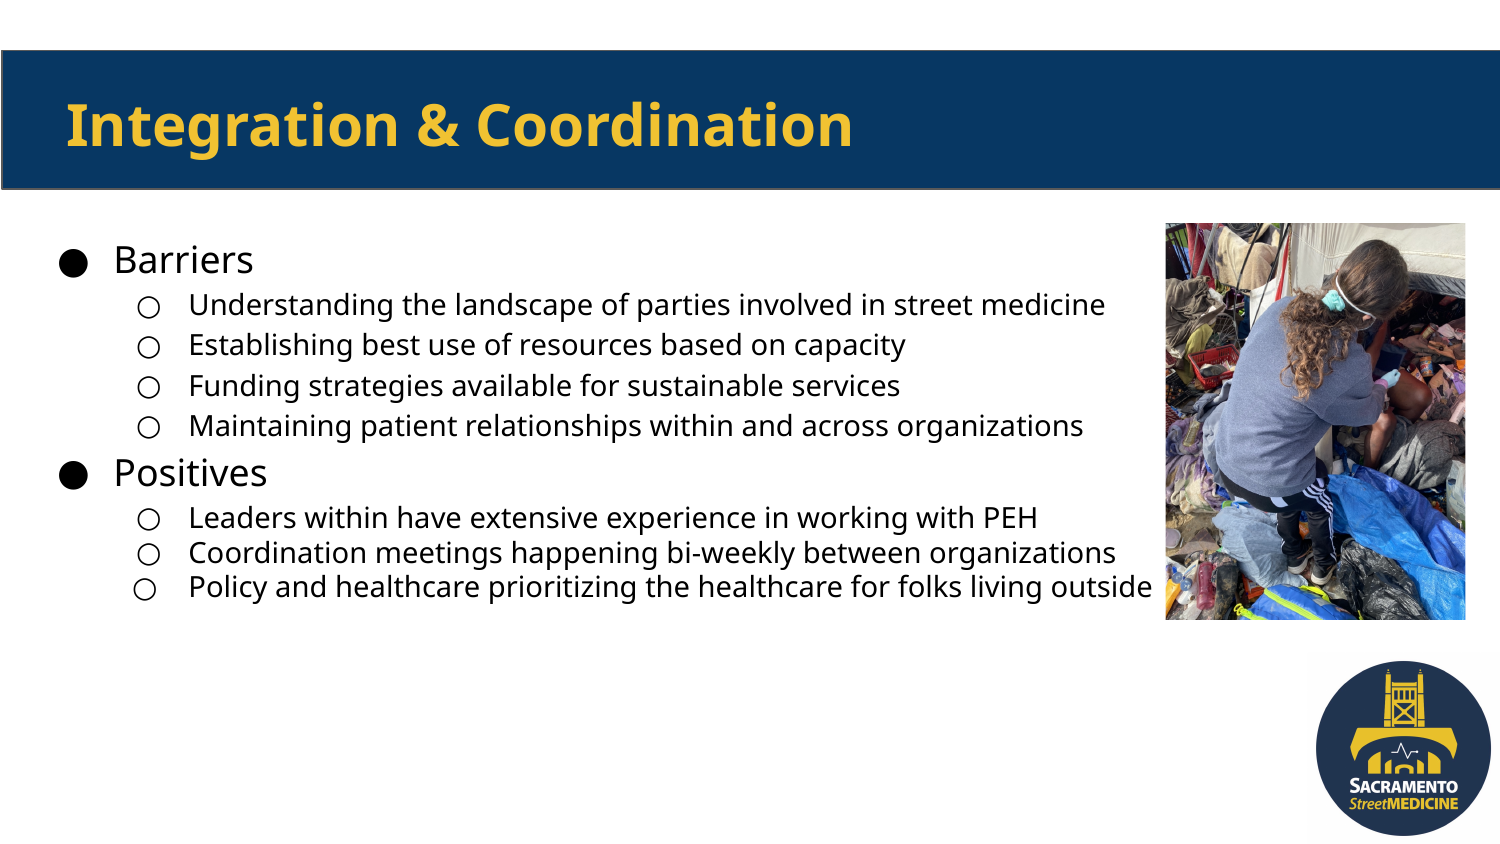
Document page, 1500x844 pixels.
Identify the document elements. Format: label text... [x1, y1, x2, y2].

title Integration & Coordination [51, 72, 1449, 167]
list Barriers Understanding the landscape of parties involved in street medicine Establishing best use of resources based on capacity Funding strategies available for sustainable services Maintaining patient relationships within and across organizations Positives Leaders within have extensive experience in working with PEH Coordination meetings happening bi-weekly between organizations Policy and healthcare prioritizing the healthcare for folks living outside [23, 214, 1500, 551]
picture [1307, 652, 1500, 844]
picture [1165, 223, 1466, 621]
